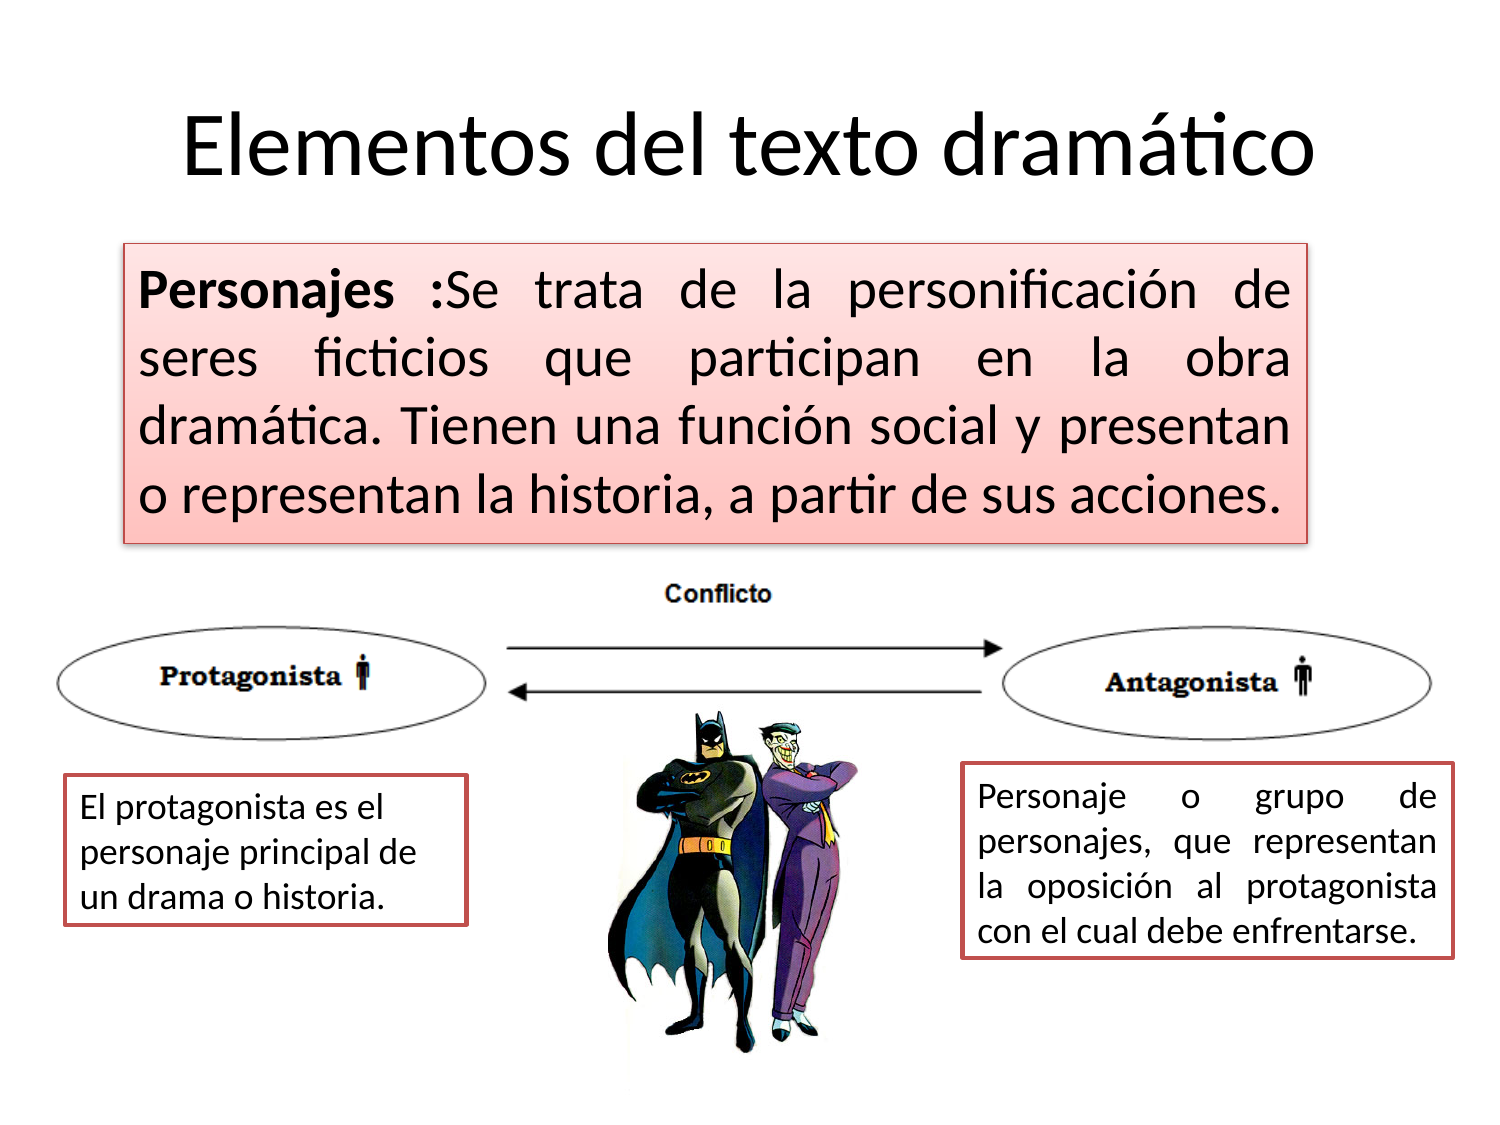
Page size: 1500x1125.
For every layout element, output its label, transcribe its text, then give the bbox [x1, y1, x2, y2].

text_box El protagonista es el personaje principal de un drama o historia. [63, 773, 469, 927]
picture [52, 562, 1471, 1095]
title Elementos del texto dramático [75, 45, 1425, 233]
text_box Personaje o grupo de personajes, que representan la oposición al protagonista con el cual debe enfrentarse. [960, 772, 1455, 960]
list Personajes :Se trata de la personificación de seres ficticios que participan en la obra dramática. Tienen una función social y presentan o representan la historia, a partir de sus acciones. [123, 243, 1308, 544]
